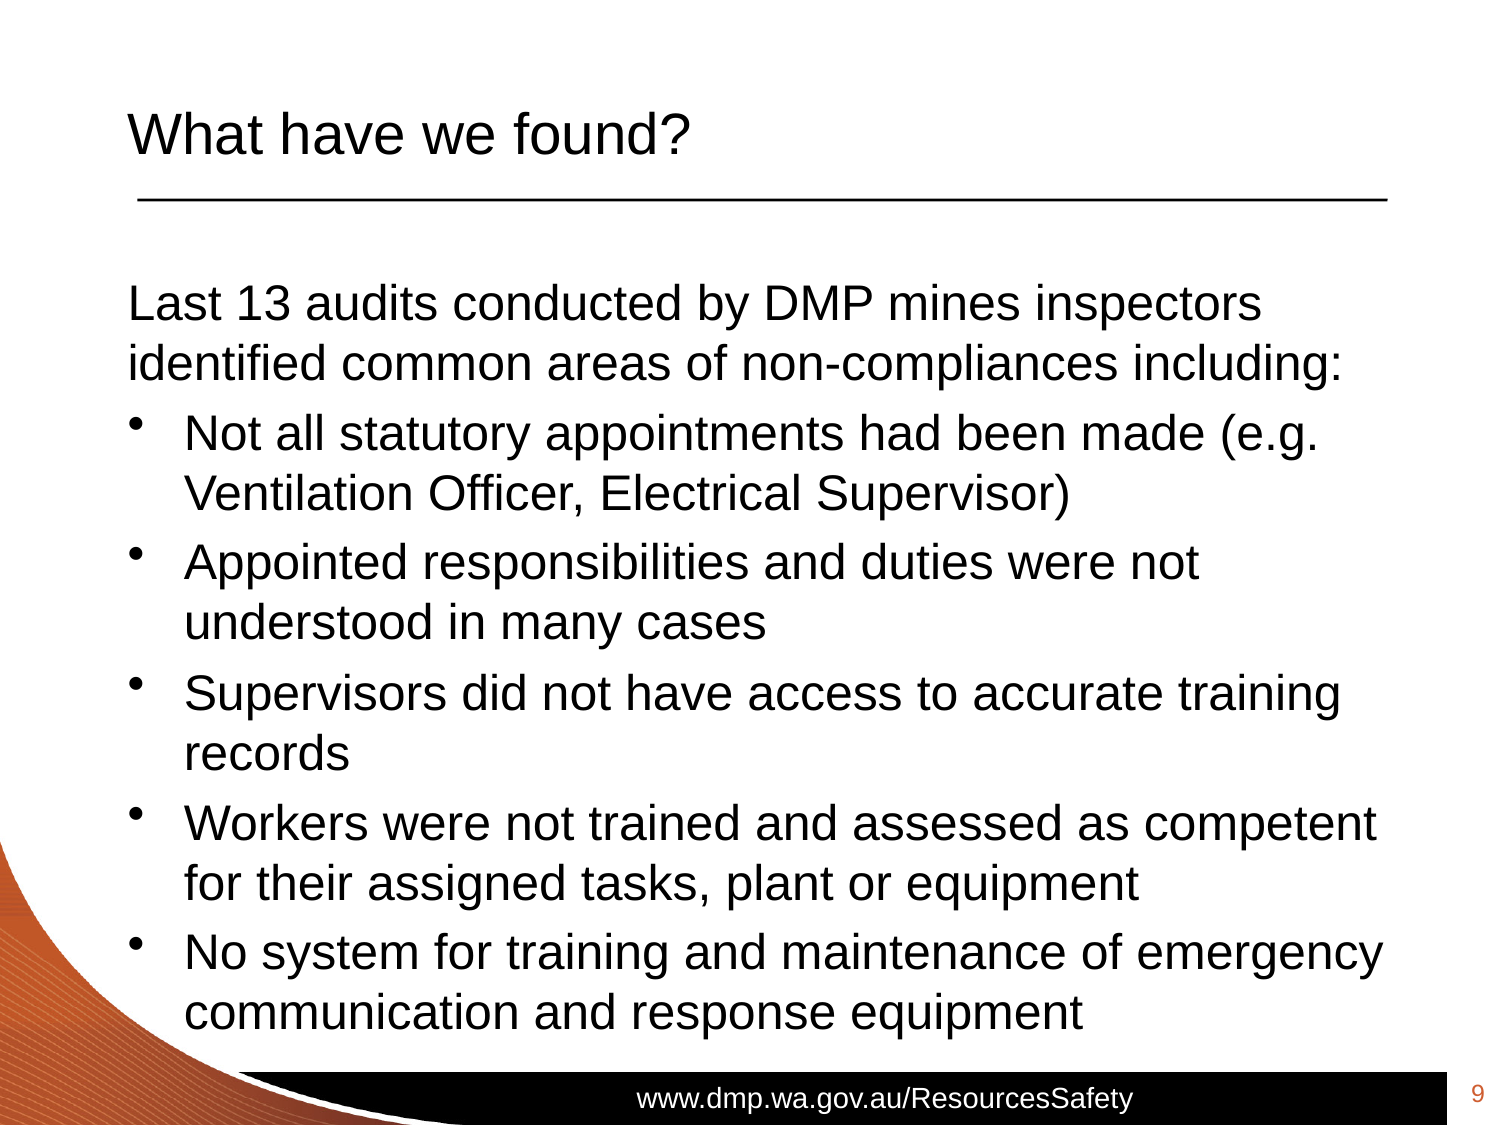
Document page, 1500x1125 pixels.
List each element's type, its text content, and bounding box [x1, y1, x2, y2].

picture [0, 825, 1447, 1125]
list Last 13 audits conducted by DMP mines inspectors identified common areas of non-compliances including: Not all statutory appointments had been made (e.g. Ventilation Officer, Electrical Supervisor) Appointed responsibilities and duties were not understood in many cases Supervisors did not have access to accurate training records Workers were not trained and assessed as competent for their assigned tasks, plant or equipment No system for training and maintenance of emergency communication and response equipment [112, 262, 1448, 1001]
slide_number 9 [1293, 1070, 1500, 1125]
title What have we found? [112, 37, 1388, 226]
